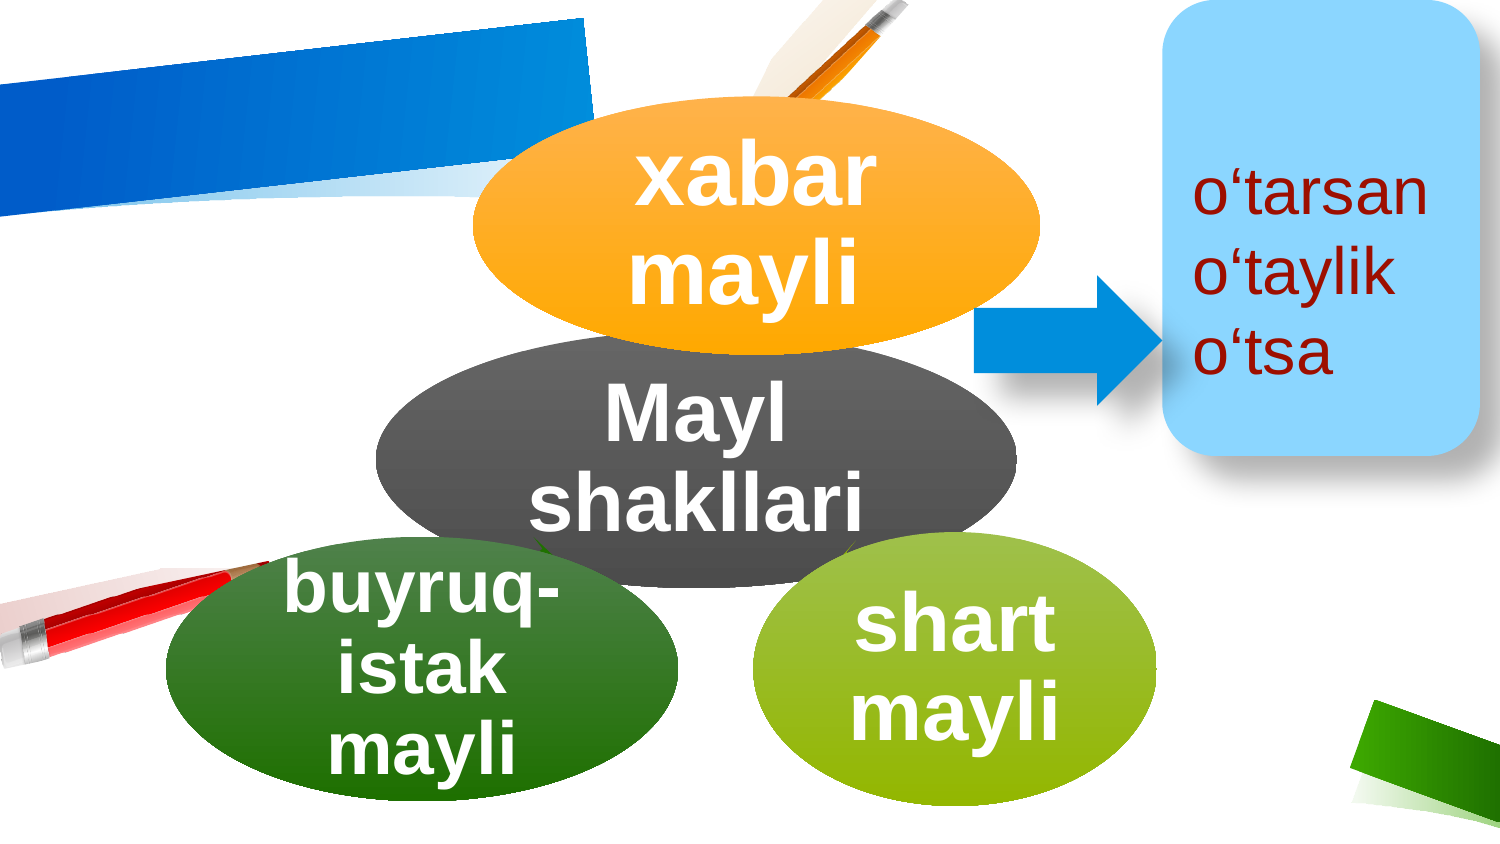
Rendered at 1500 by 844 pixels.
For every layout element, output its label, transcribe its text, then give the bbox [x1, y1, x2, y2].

picture [0, 565, 247, 670]
text_box o‘tarsano‘taylik o‘tsa [1161, 0, 1482, 457]
picture [759, 0, 913, 100]
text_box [247, 101, 1076, 783]
text_box [1076, 272, 1164, 409]
